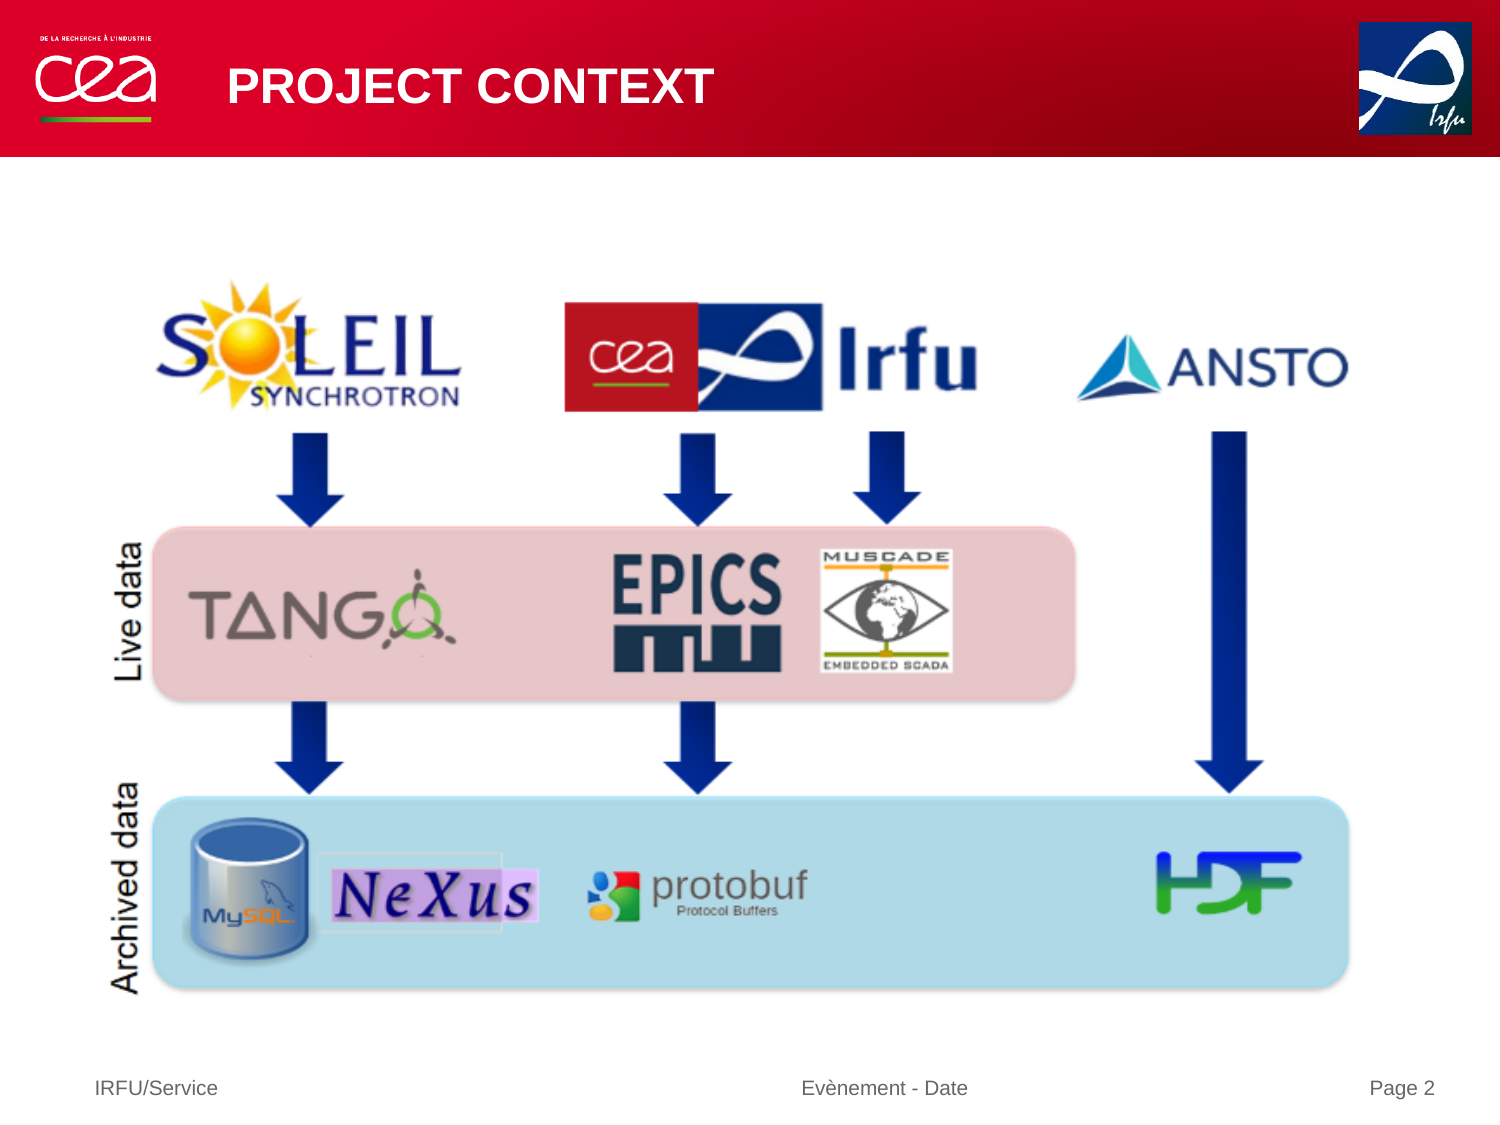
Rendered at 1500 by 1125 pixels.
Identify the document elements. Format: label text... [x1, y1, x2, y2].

title Project context [226, 8, 1341, 158]
slide_number Evènement - Date [545, 1060, 1224, 1114]
footer IRFU/Service [94, 1060, 521, 1114]
picture [0, 0, 1500, 157]
slide_number Page 2 [1309, 1060, 1436, 1114]
picture [94, 278, 1369, 1010]
